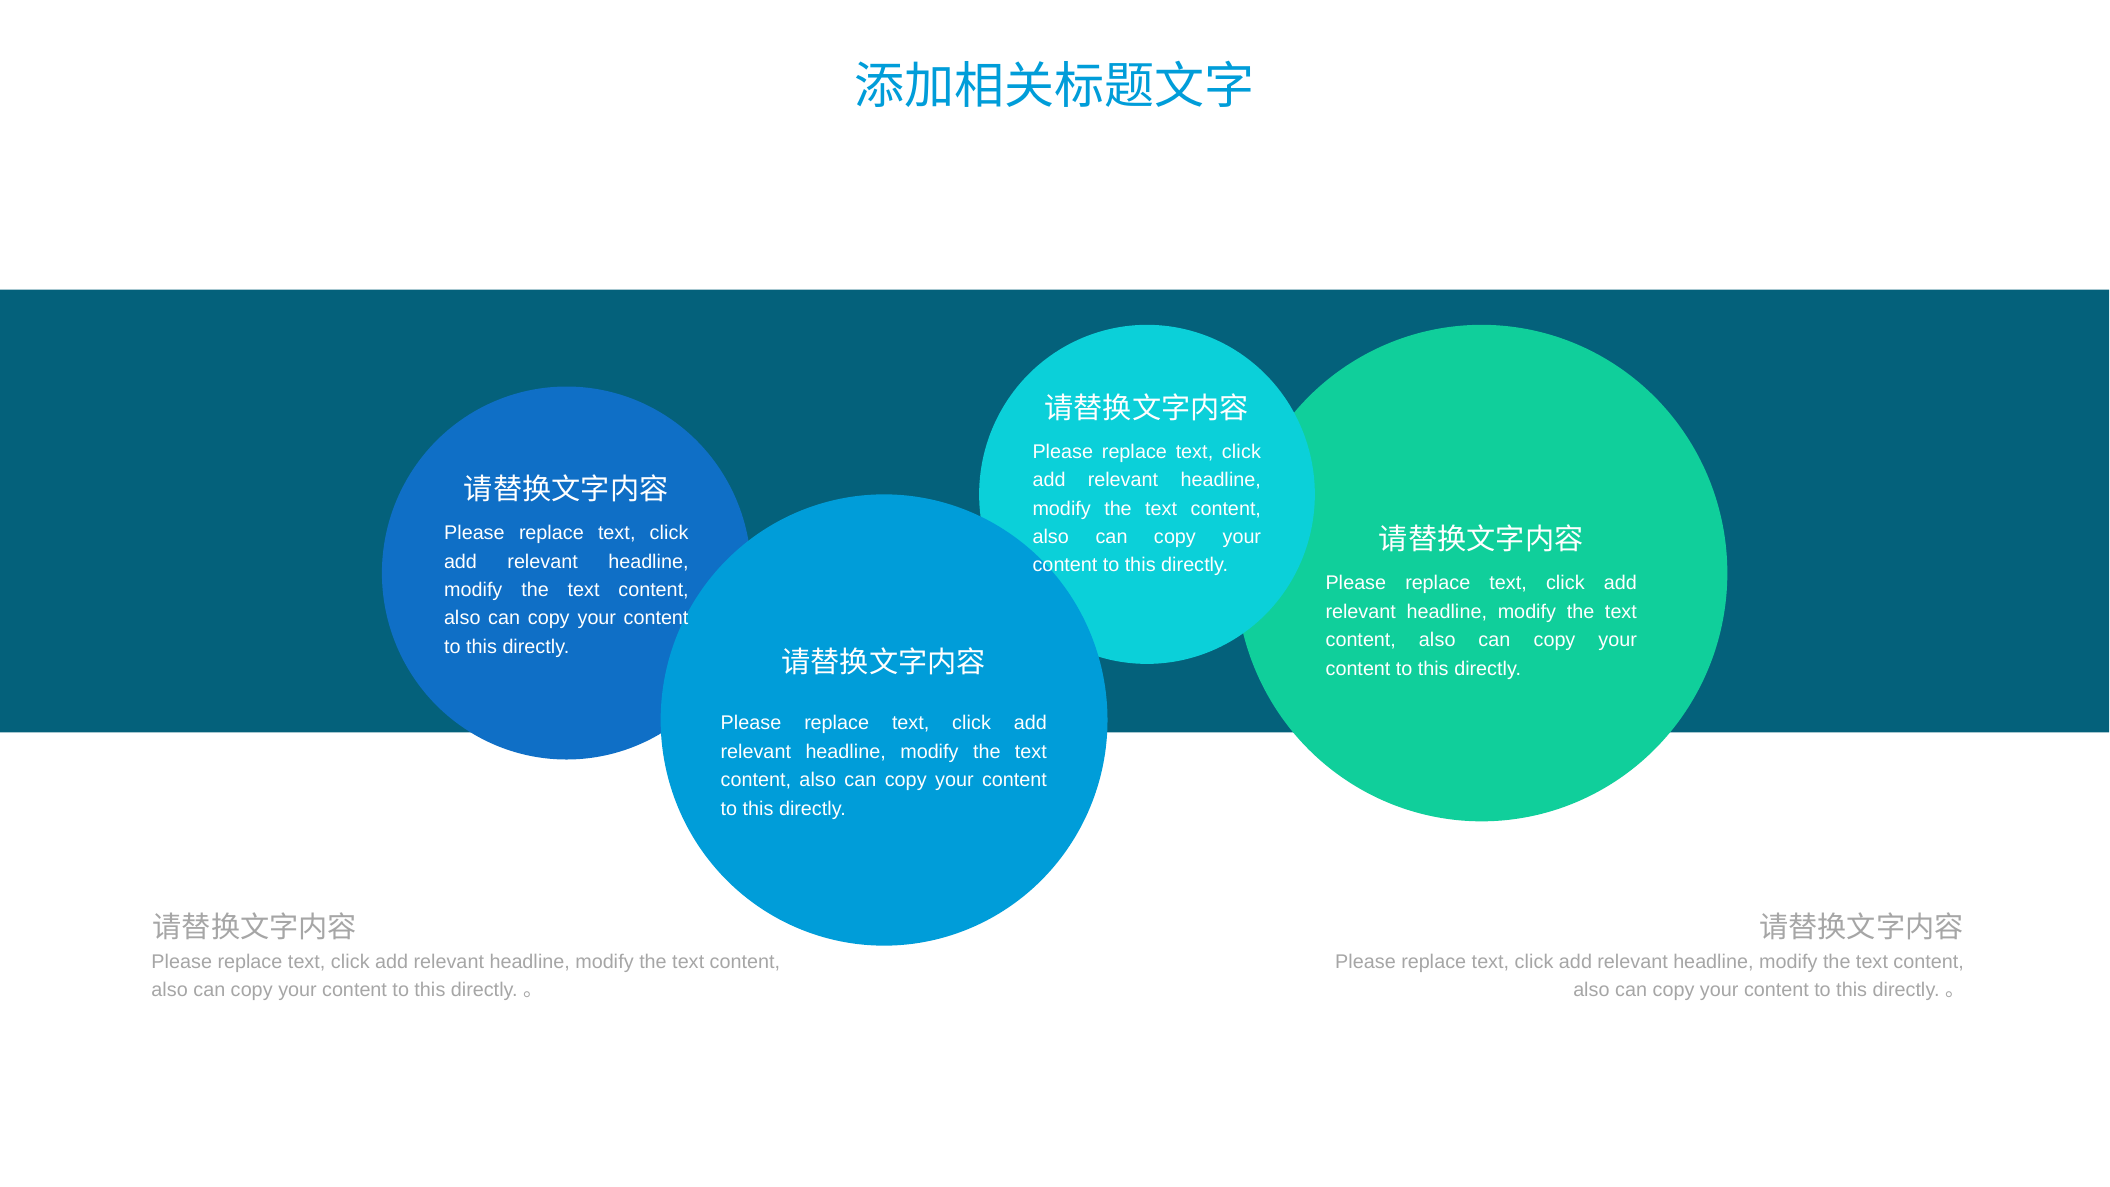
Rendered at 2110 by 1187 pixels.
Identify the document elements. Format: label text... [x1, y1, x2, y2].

text_box Please replace text, click add relevant headline, modify the text content, also can copy your content to this directly.。 [136, 936, 831, 1009]
text_box [1064, 385, 1316, 665]
text_box 添加相关标题文字 [839, 34, 1270, 121]
text_box [1242, 323, 1729, 823]
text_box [705, 628, 1063, 826]
text_box Please replace text, click add relevant headline, modify the text content, also can copy your content to this directly.。 [1285, 936, 1980, 1009]
text_box 请替换文字内容 [137, 893, 373, 936]
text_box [429, 456, 704, 665]
text_box [978, 385, 1017, 536]
text_box [659, 493, 1109, 947]
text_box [1310, 506, 1653, 686]
text_box [380, 385, 750, 761]
text_box [0, 289, 2110, 733]
text_box [1027, 323, 1267, 374]
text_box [1017, 374, 1277, 583]
text_box 请替换文字内容 [1744, 893, 1979, 936]
